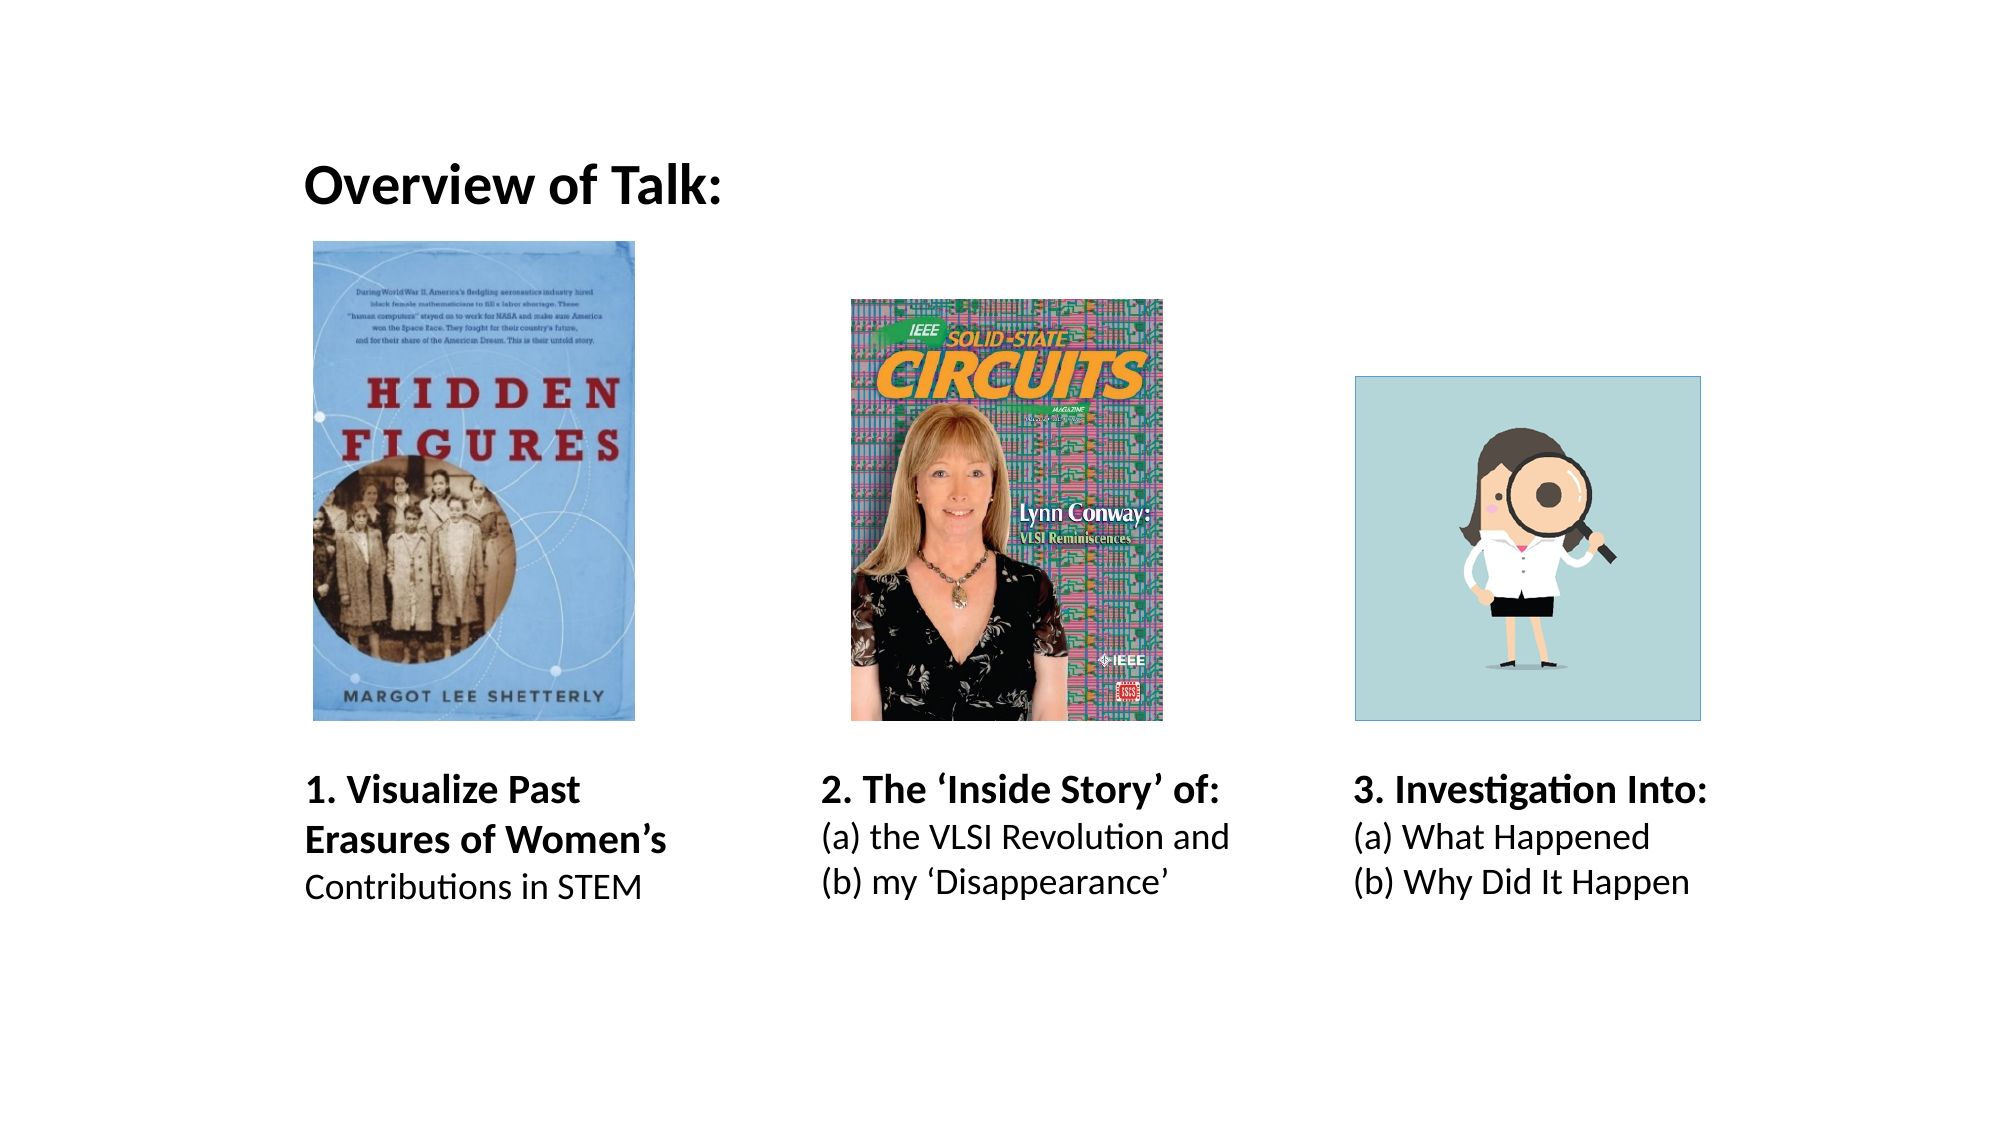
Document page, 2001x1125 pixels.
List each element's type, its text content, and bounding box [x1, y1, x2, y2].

picture [313, 241, 635, 721]
text_box 2. The ‘Inside Story’ of: (a) the VLSI Revolution and (b) my ‘Disappearance’ [805, 754, 1257, 910]
text_box 1. Visualize Past Erasures of Women’s Contributions in STEM [290, 754, 725, 915]
picture [1355, 376, 1701, 721]
text_box Overview of Talk: [289, 138, 766, 224]
picture [851, 299, 1163, 721]
text_box 3. Investigation Into: (a) What Happened (b) Why Did It Happen [1338, 754, 1789, 910]
